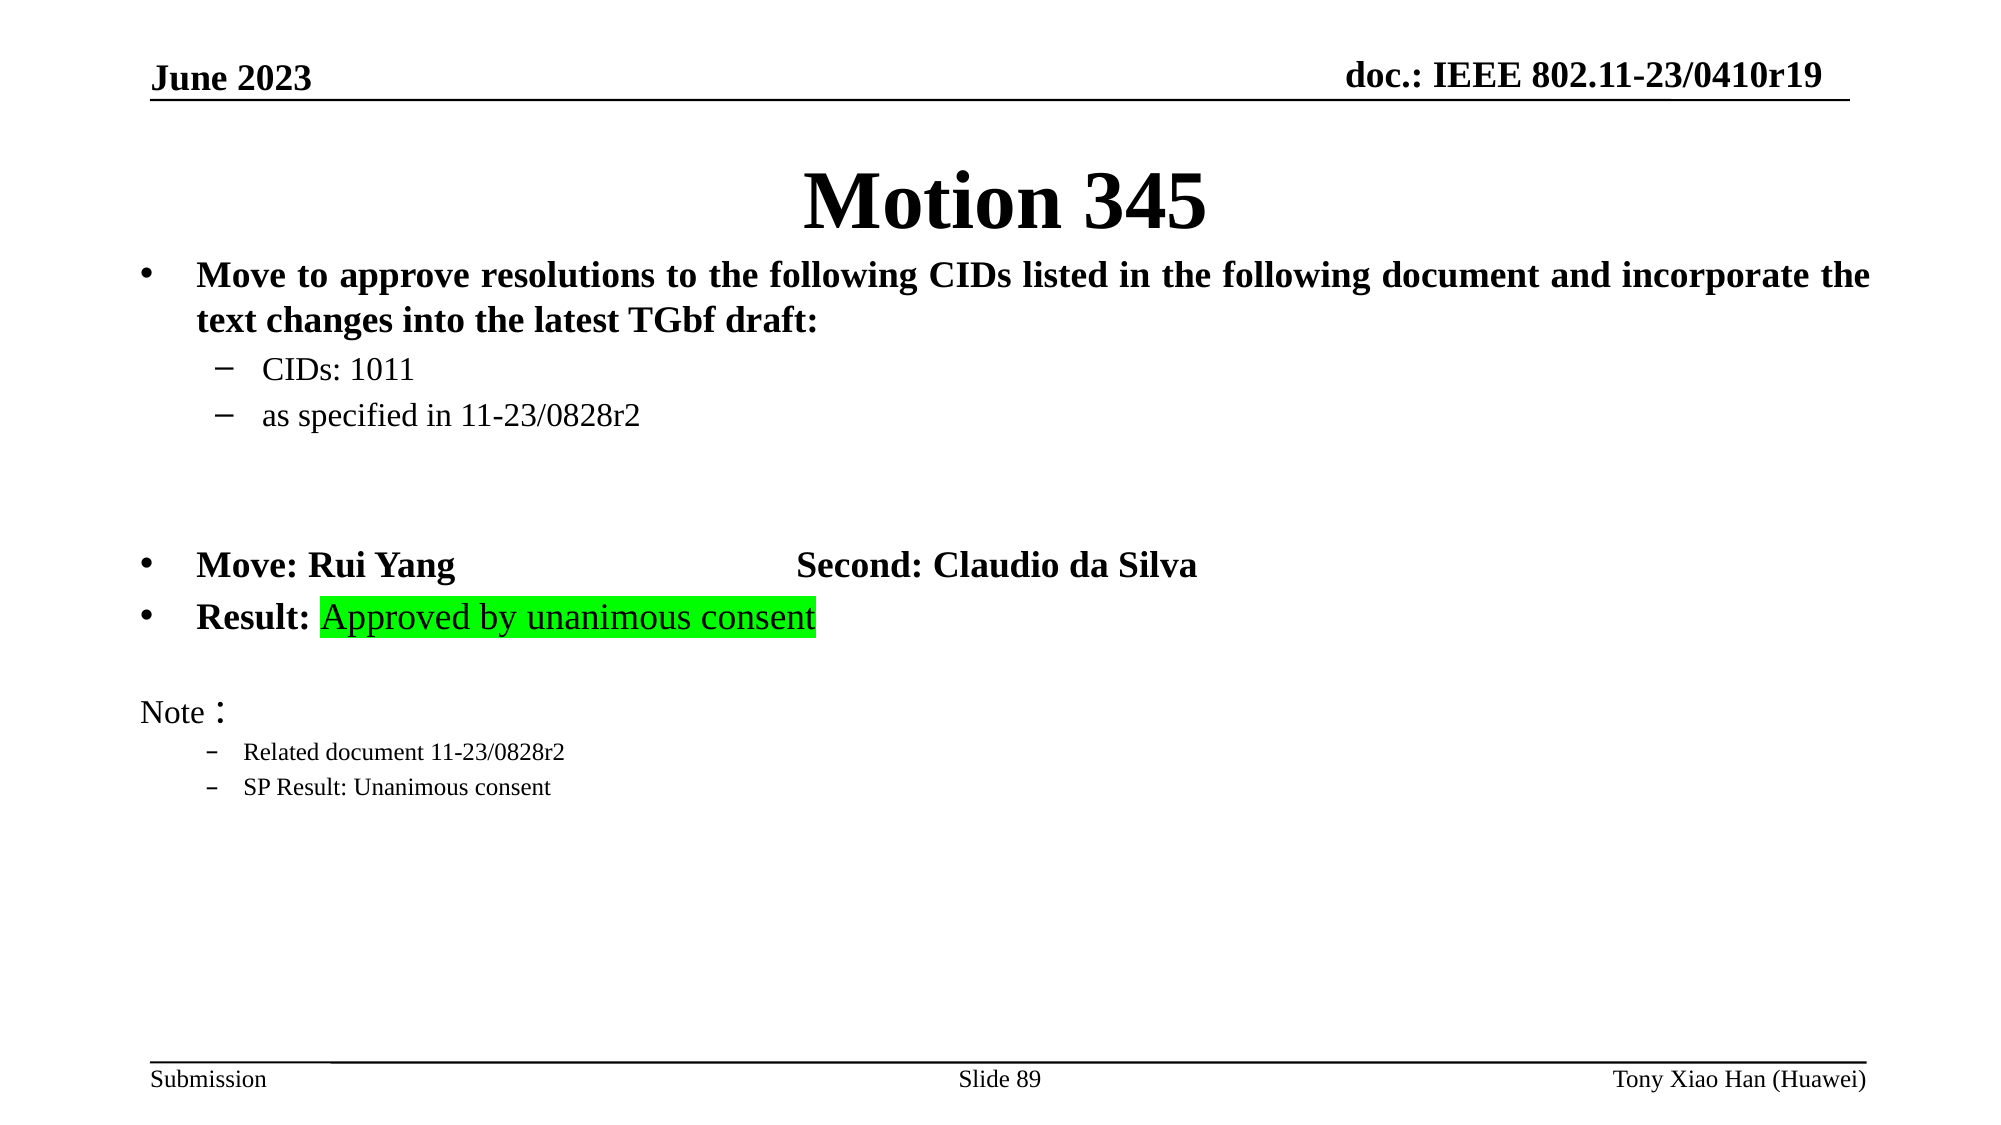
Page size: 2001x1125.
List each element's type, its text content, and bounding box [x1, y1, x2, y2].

text_box Motion 345 [368, 137, 1644, 212]
text_box Move to approve resolutions to the following CIDs listed in the following document and incorporate the text changes into the latest TGbf draft: CIDs: 1011 as specified in 11-23/0828r2 Move: Rui Yang Second: Claudio da Silva Result: Approved by unanimous consent Note： Related document 11-23/0828r2 SP Result: Unanimous consent [125, 212, 1888, 900]
